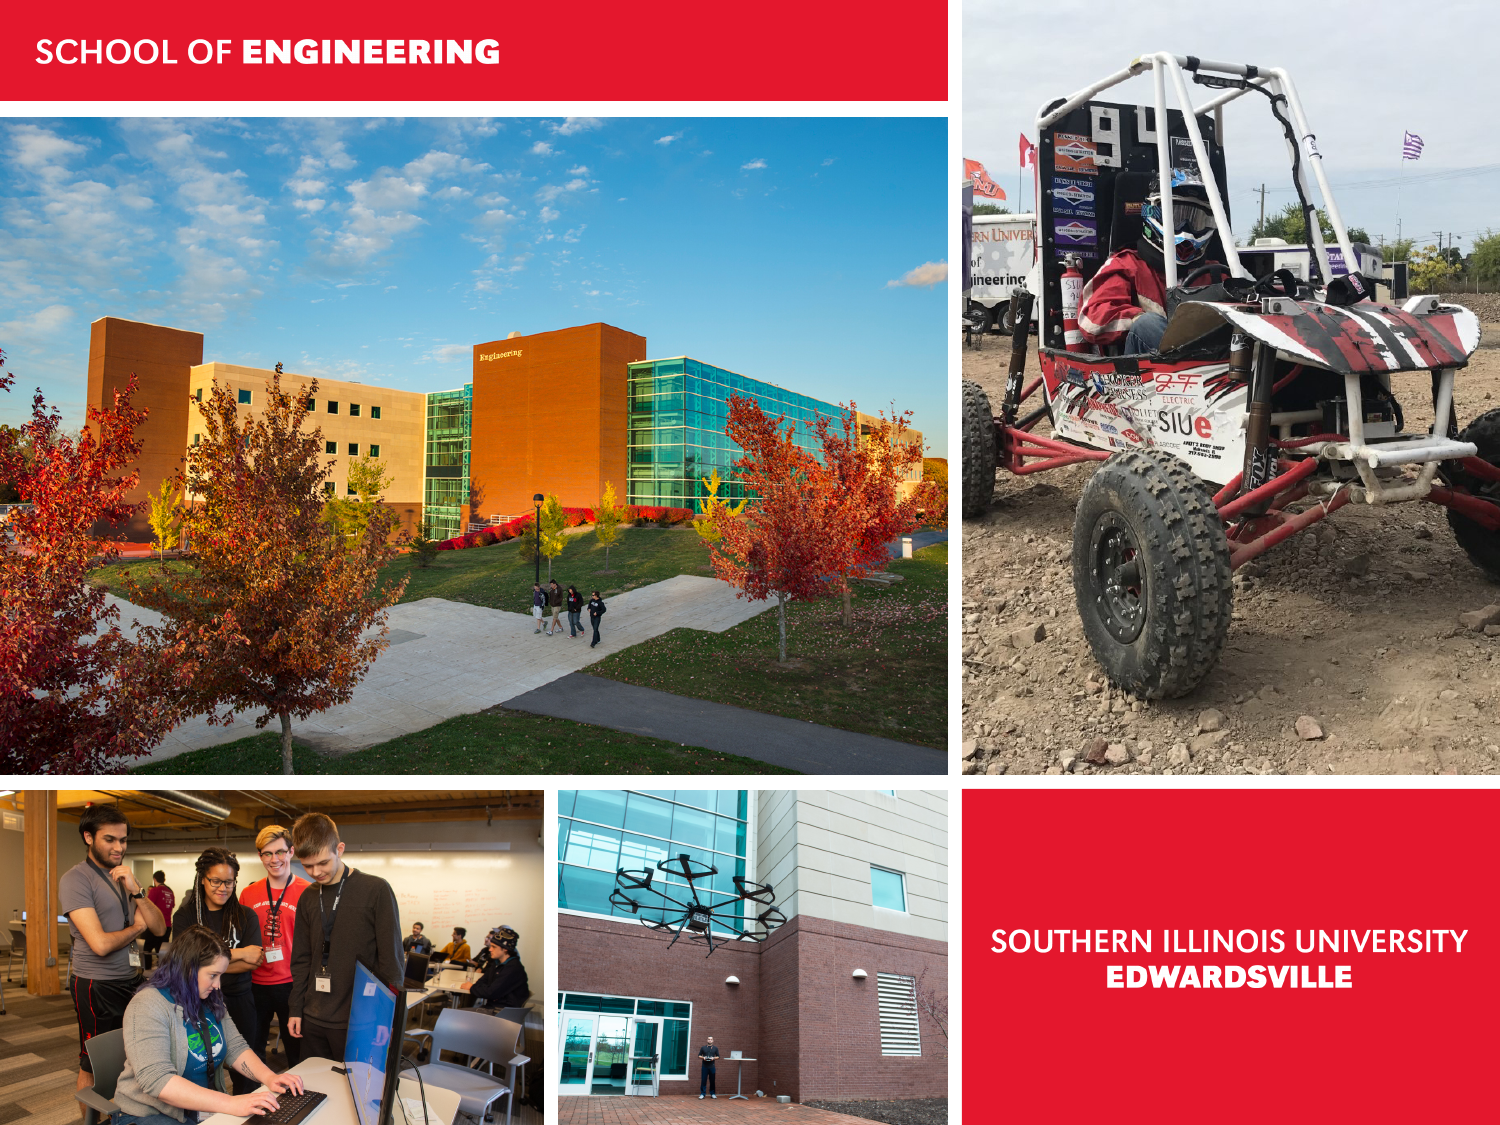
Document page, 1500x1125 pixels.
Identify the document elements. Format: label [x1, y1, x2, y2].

picture [0, 117, 948, 775]
picture [35, 39, 499, 64]
picture [991, 929, 1468, 988]
picture [558, 788, 948, 1125]
picture [0, 788, 544, 1125]
picture [961, 0, 1500, 775]
